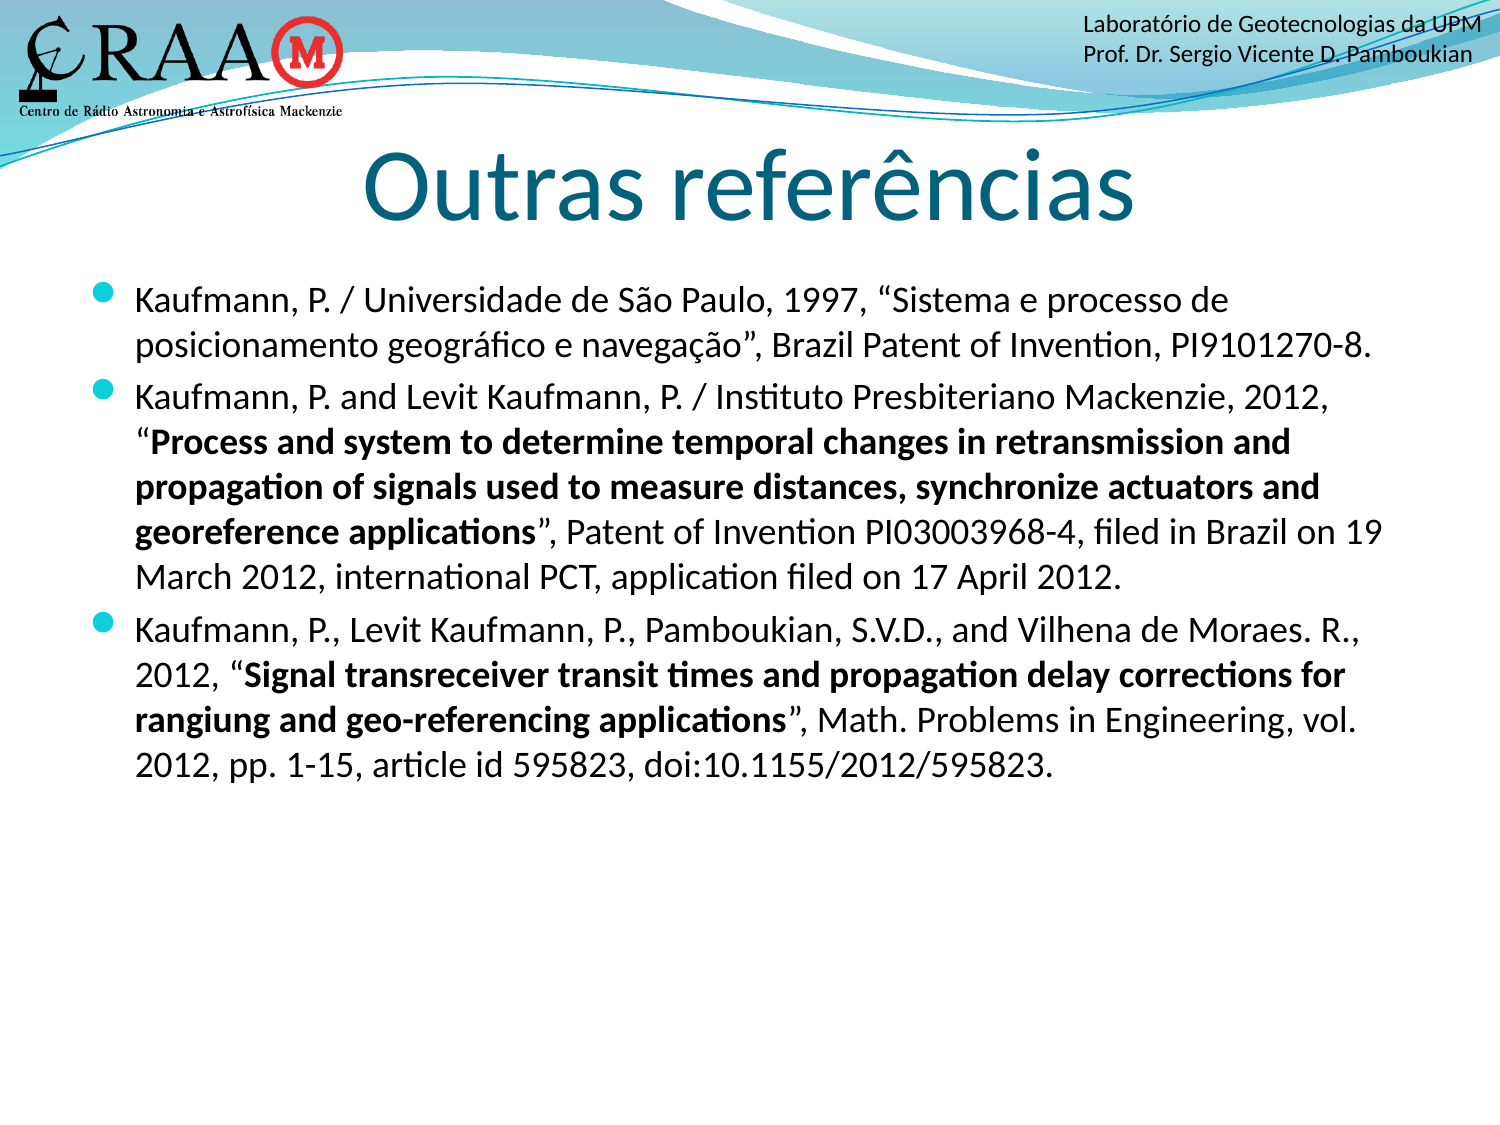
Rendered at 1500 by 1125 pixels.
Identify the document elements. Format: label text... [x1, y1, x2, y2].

list Kaufmann, P. / Universidade de São Paulo, 1997, “Sistema e processo de posicionamento geográfico e navegação”, Brazil Patent of Invention, PI9101270-8. Kaufmann, P. and Levit Kaufmann, P. / Instituto Presbiteriano Mackenzie, 2012, “Process and system to determine temporal changes in retransmission and propagation of signals used to measure distances, synchronize actuators and georeference applications”, Patent of Invention PI03003968-4, filed in Brazil on 19 March 2012, international PCT, application filed on 17 April 2012. Kaufmann, P., Levit Kaufmann, P., Pamboukian, S.V.D., and Vilhena de Moraes. R., 2012, “Signal transreceiver transit times and propagation delay corrections for rangiung and geo-referencing applications”, Math. Problems in Engineering, vol. 2012, pp. 1-15, article id 595823, doi:10.1155/2012/595823. [75, 267, 1425, 1035]
title Outras referências [75, 90, 1425, 242]
picture [17, 14, 343, 116]
